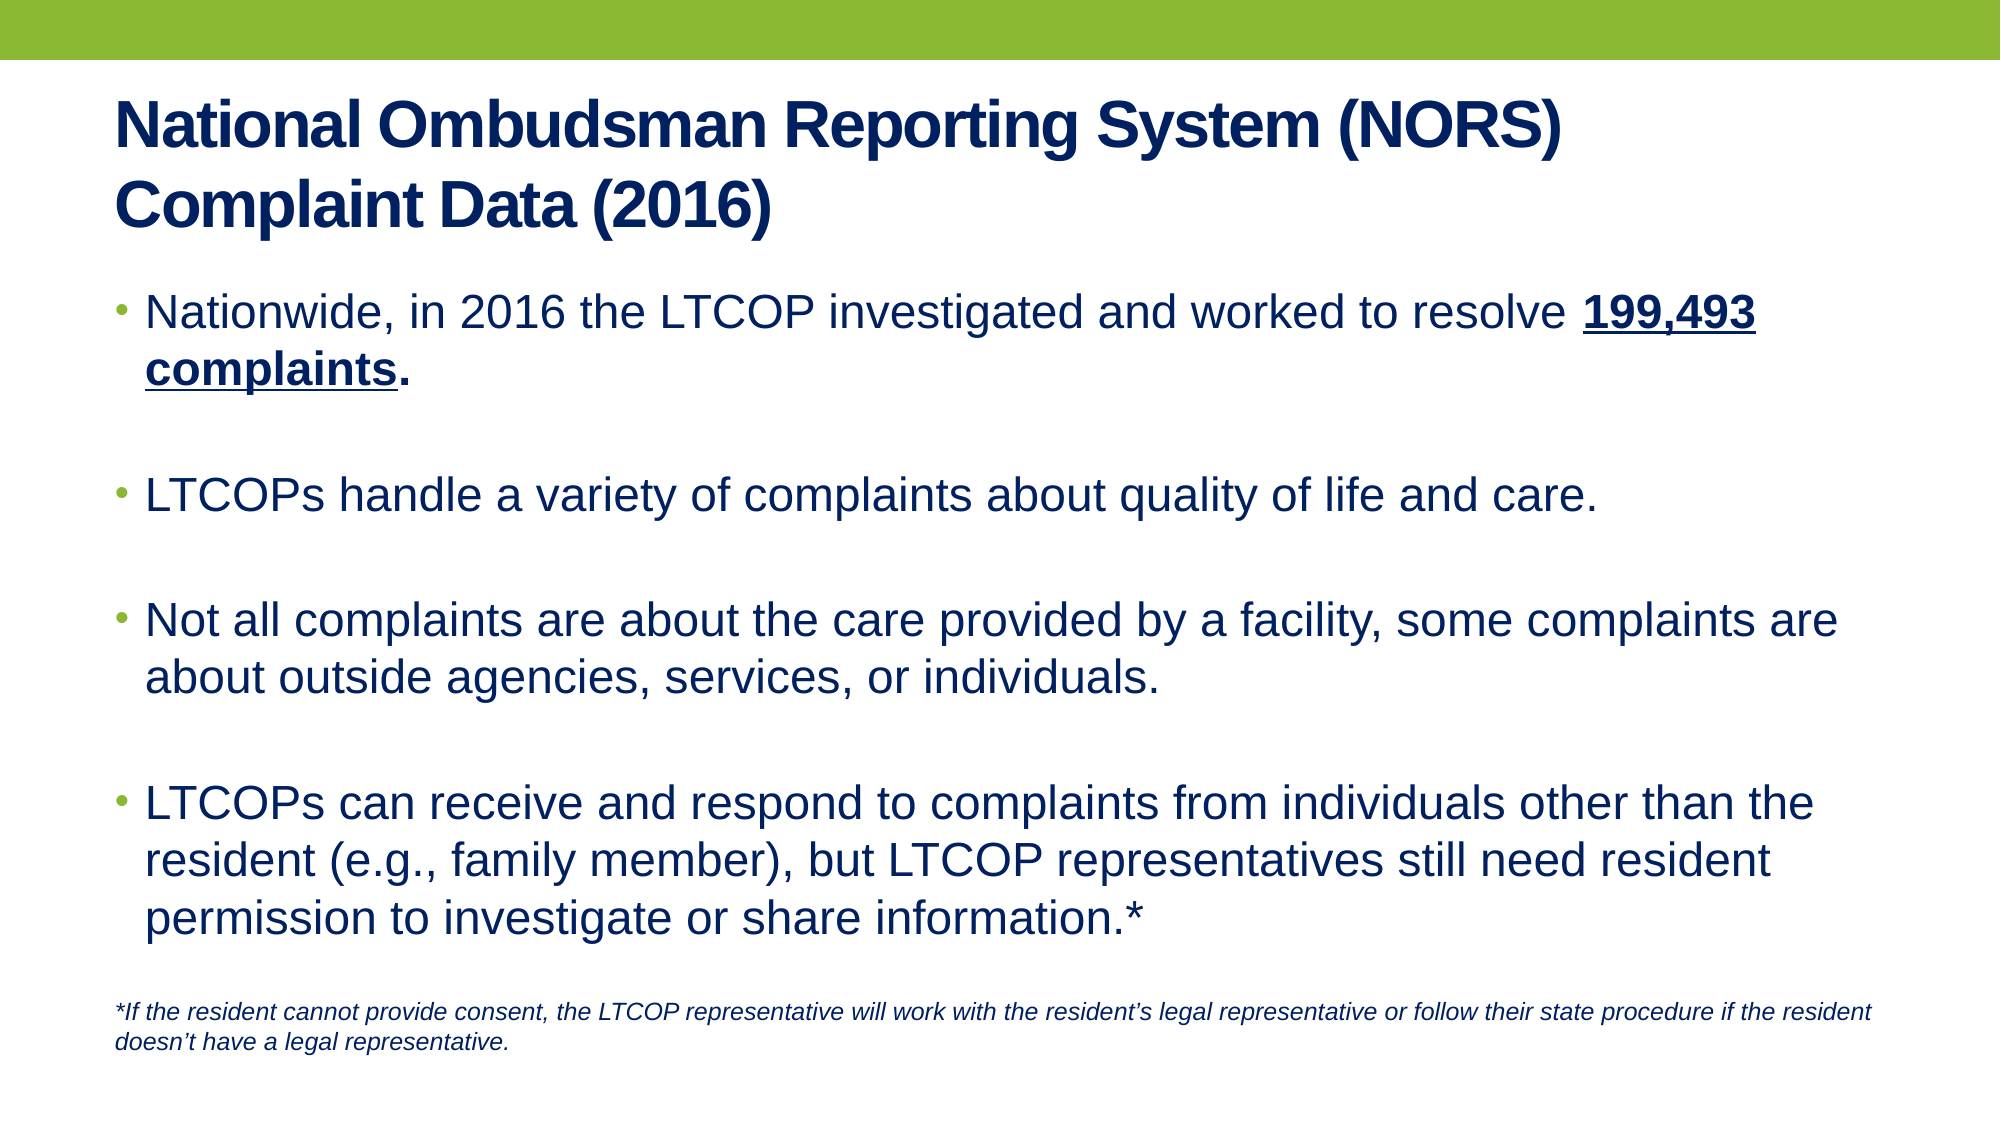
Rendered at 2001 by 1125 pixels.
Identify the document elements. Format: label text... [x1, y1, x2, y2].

title National Ombudsman Reporting System (NORS) Complaint Data (2016) [99, 79, 1900, 242]
list Nationwide, in 2016 the LTCOP investigated and worked to resolve 199,493 complaints. LTCOPs handle a variety of complaints about quality of life and care. Not all complaints are about the care provided by a facility, some complaints are about outside agencies, services, or individuals. LTCOPs can receive and respond to complaints from individuals other than the resident (e.g., family member), but LTCOP representatives still need resident permission to investigate or share information.* *If the resident cannot provide consent, the LTCOP representative will work with the resident’s legal representative or follow their state procedure if the resident doesn’t have a legal representative. [99, 272, 1935, 1063]
